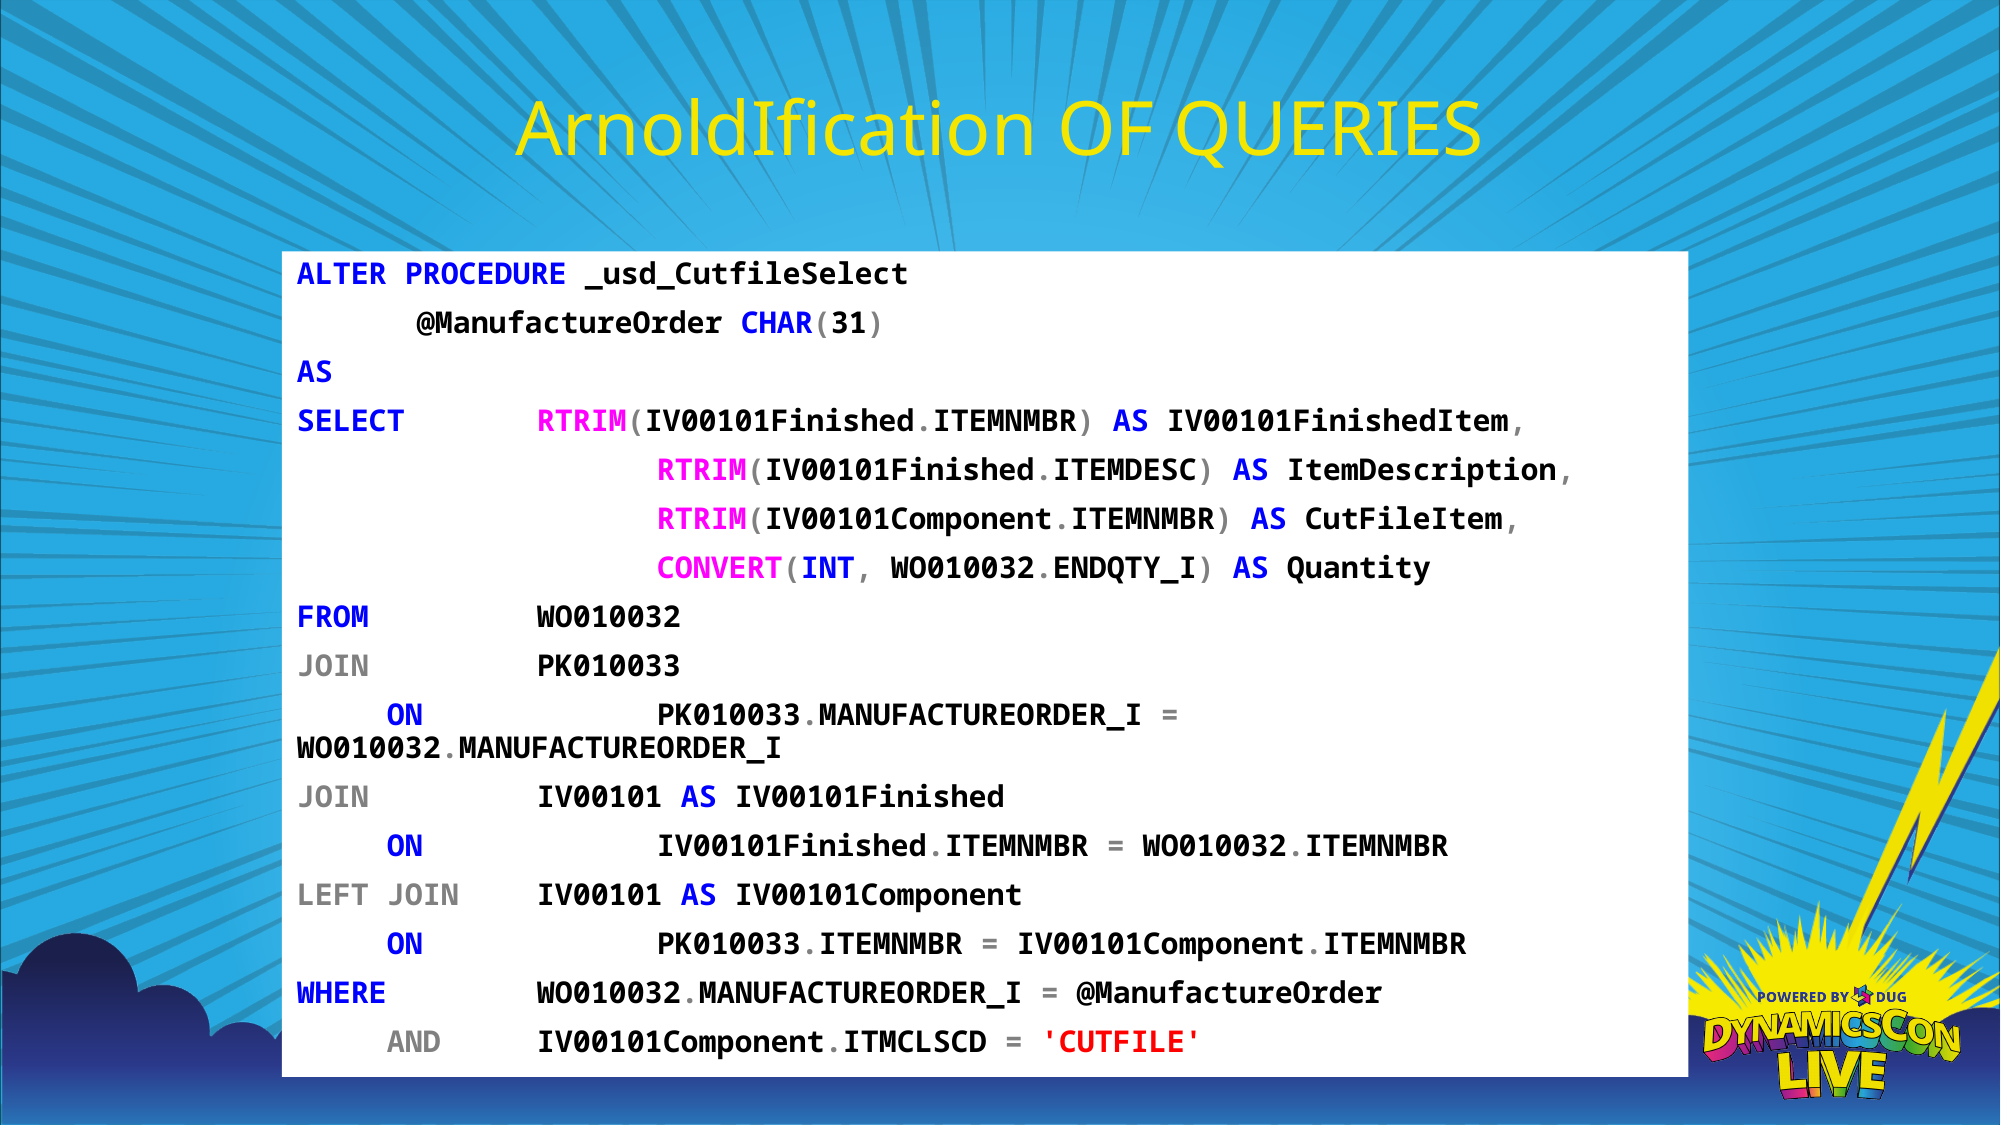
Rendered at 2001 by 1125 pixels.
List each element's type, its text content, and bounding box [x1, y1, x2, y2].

picture [0, 0, 2001, 1125]
title ArnoldIfication OF QUERIES [137, 75, 1863, 278]
list ALTER PROCEDURE _usd_CutfileSelect @ManufactureOrder CHAR(31) AS SELECT RTRIM(IV00101Finished.ITEMNMBR) AS IV00101FinishedItem, RTRIM(IV00101Finished.ITEMDESC) AS ItemDescription, RTRIM(IV00101Component.ITEMNMBR) AS CutFileItem, CONVERT(INT, WO010032.ENDQTY_I) AS Quantity FROM WO010032 JOIN PK010033 ON PK010033.MANUFACTUREORDER_I = WO010032.MANUFACTUREORDER_I JOIN IV00101 AS IV00101Finished ON IV00101Finished.ITEMNMBR = WO010032.ITEMNMBR LEFT JOIN IV00101 AS IV00101Component ON PK010033.ITEMNMBR = IV00101Component.ITEMNMBR WHERE WO010032.MANUFACTUREORDER_I = @ManufactureOrder AND IV00101Component.ITMCLSCD = 'CUTFILE' [281, 251, 1689, 1077]
